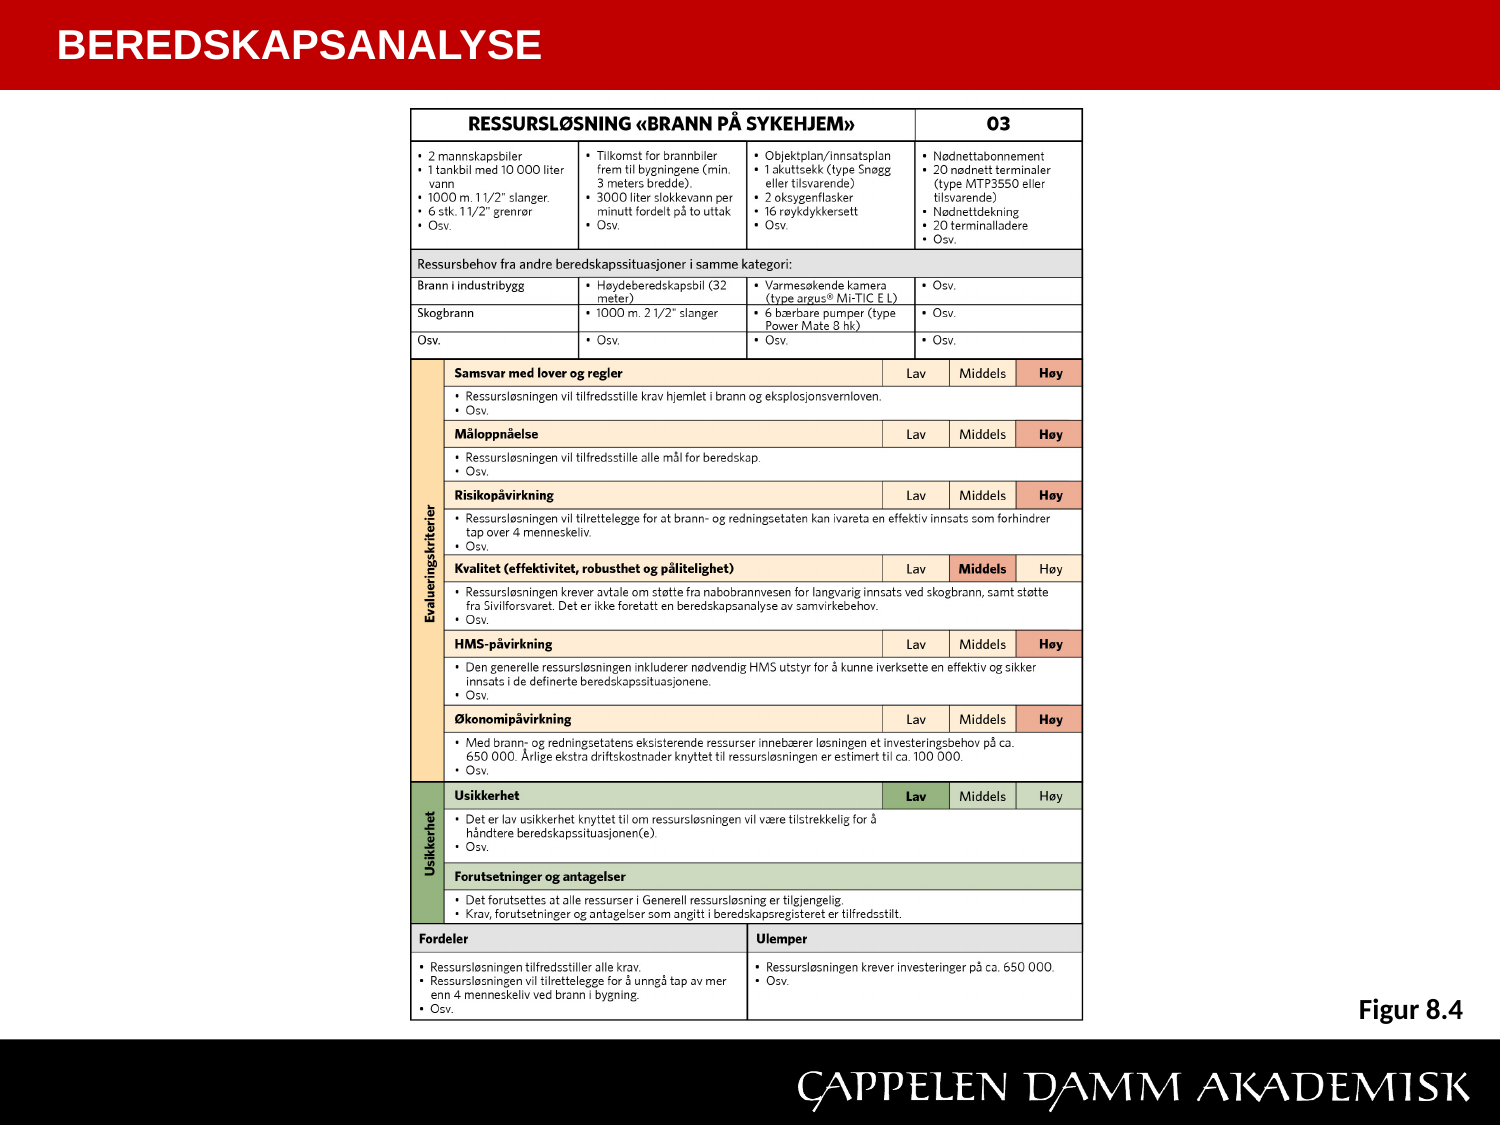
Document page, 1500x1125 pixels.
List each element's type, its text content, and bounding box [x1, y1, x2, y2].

picture [797, 1070, 1471, 1113]
text_box Figur 8.4 [1296, 983, 1479, 1033]
picture [410, 95, 1090, 1030]
